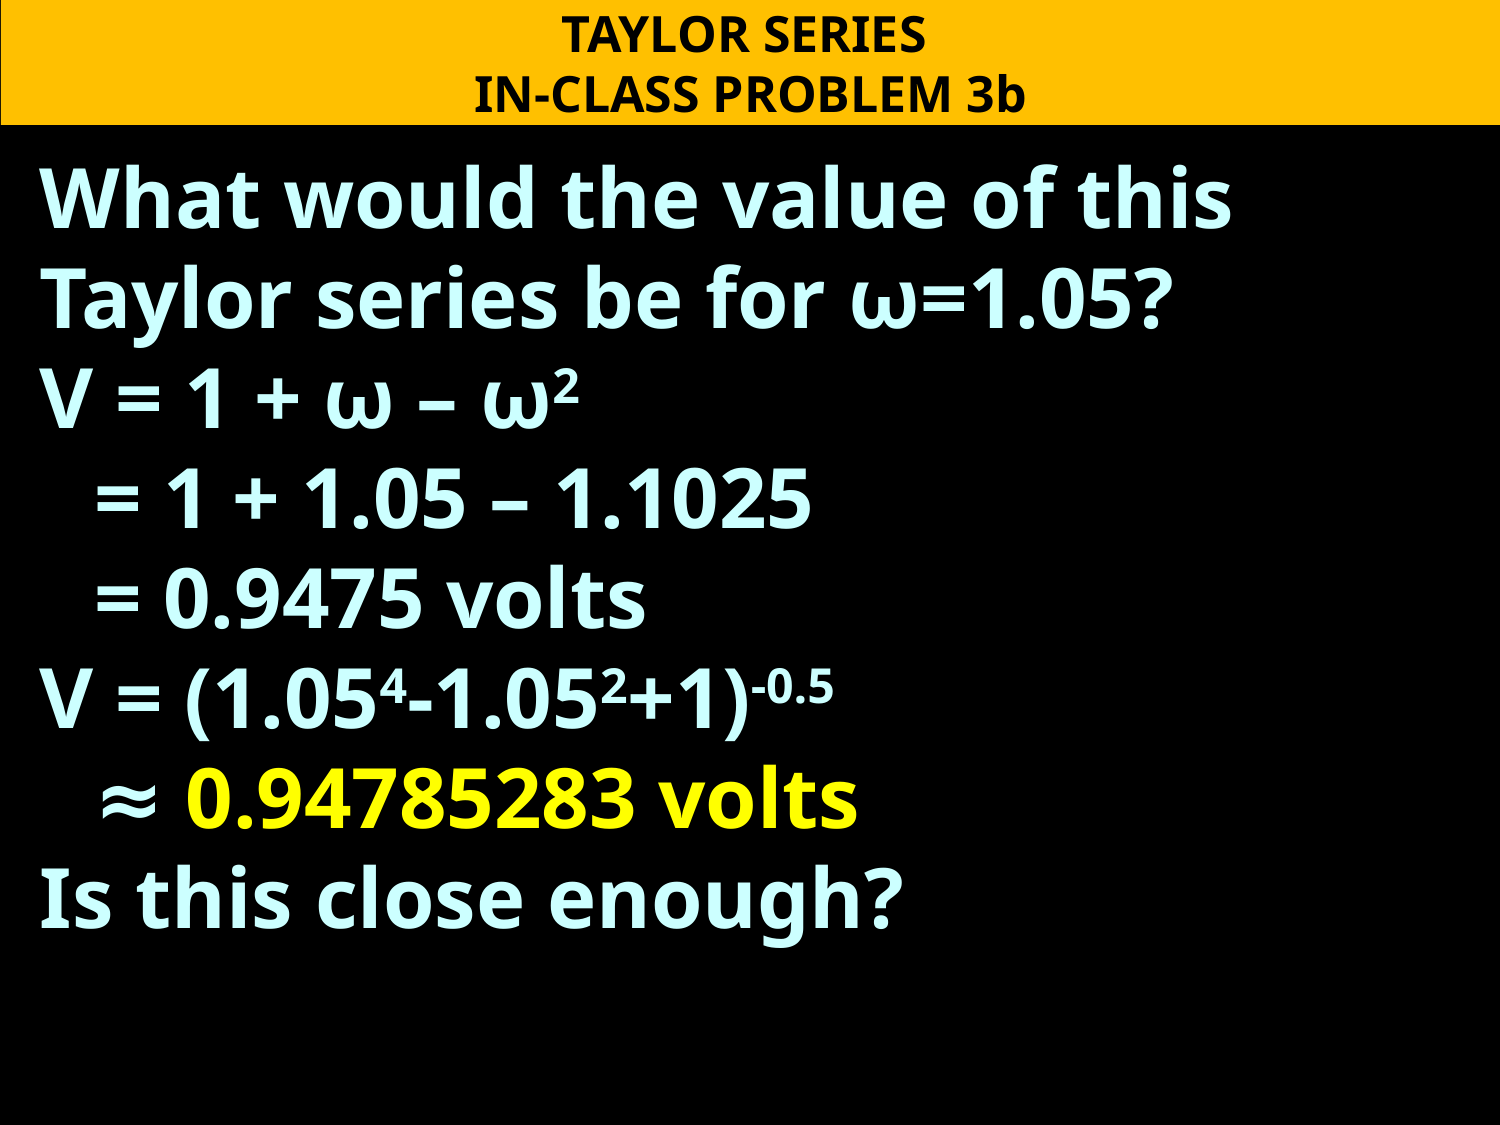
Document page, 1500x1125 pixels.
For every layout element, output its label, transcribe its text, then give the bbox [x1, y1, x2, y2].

list What would the value of this Taylor series be for ω=1.05? V = 1 + ω – ω2 = 1 + 1.05 – 1.1025 = 0.9475 volts V = (1.054-1.052+1)-0.5 ≈ 0.94785283 volts Is this close enough? [24, 137, 1500, 1063]
text_box TAYLOR SERIES IN-CLASS PROBLEM 3b [0, 0, 1500, 125]
